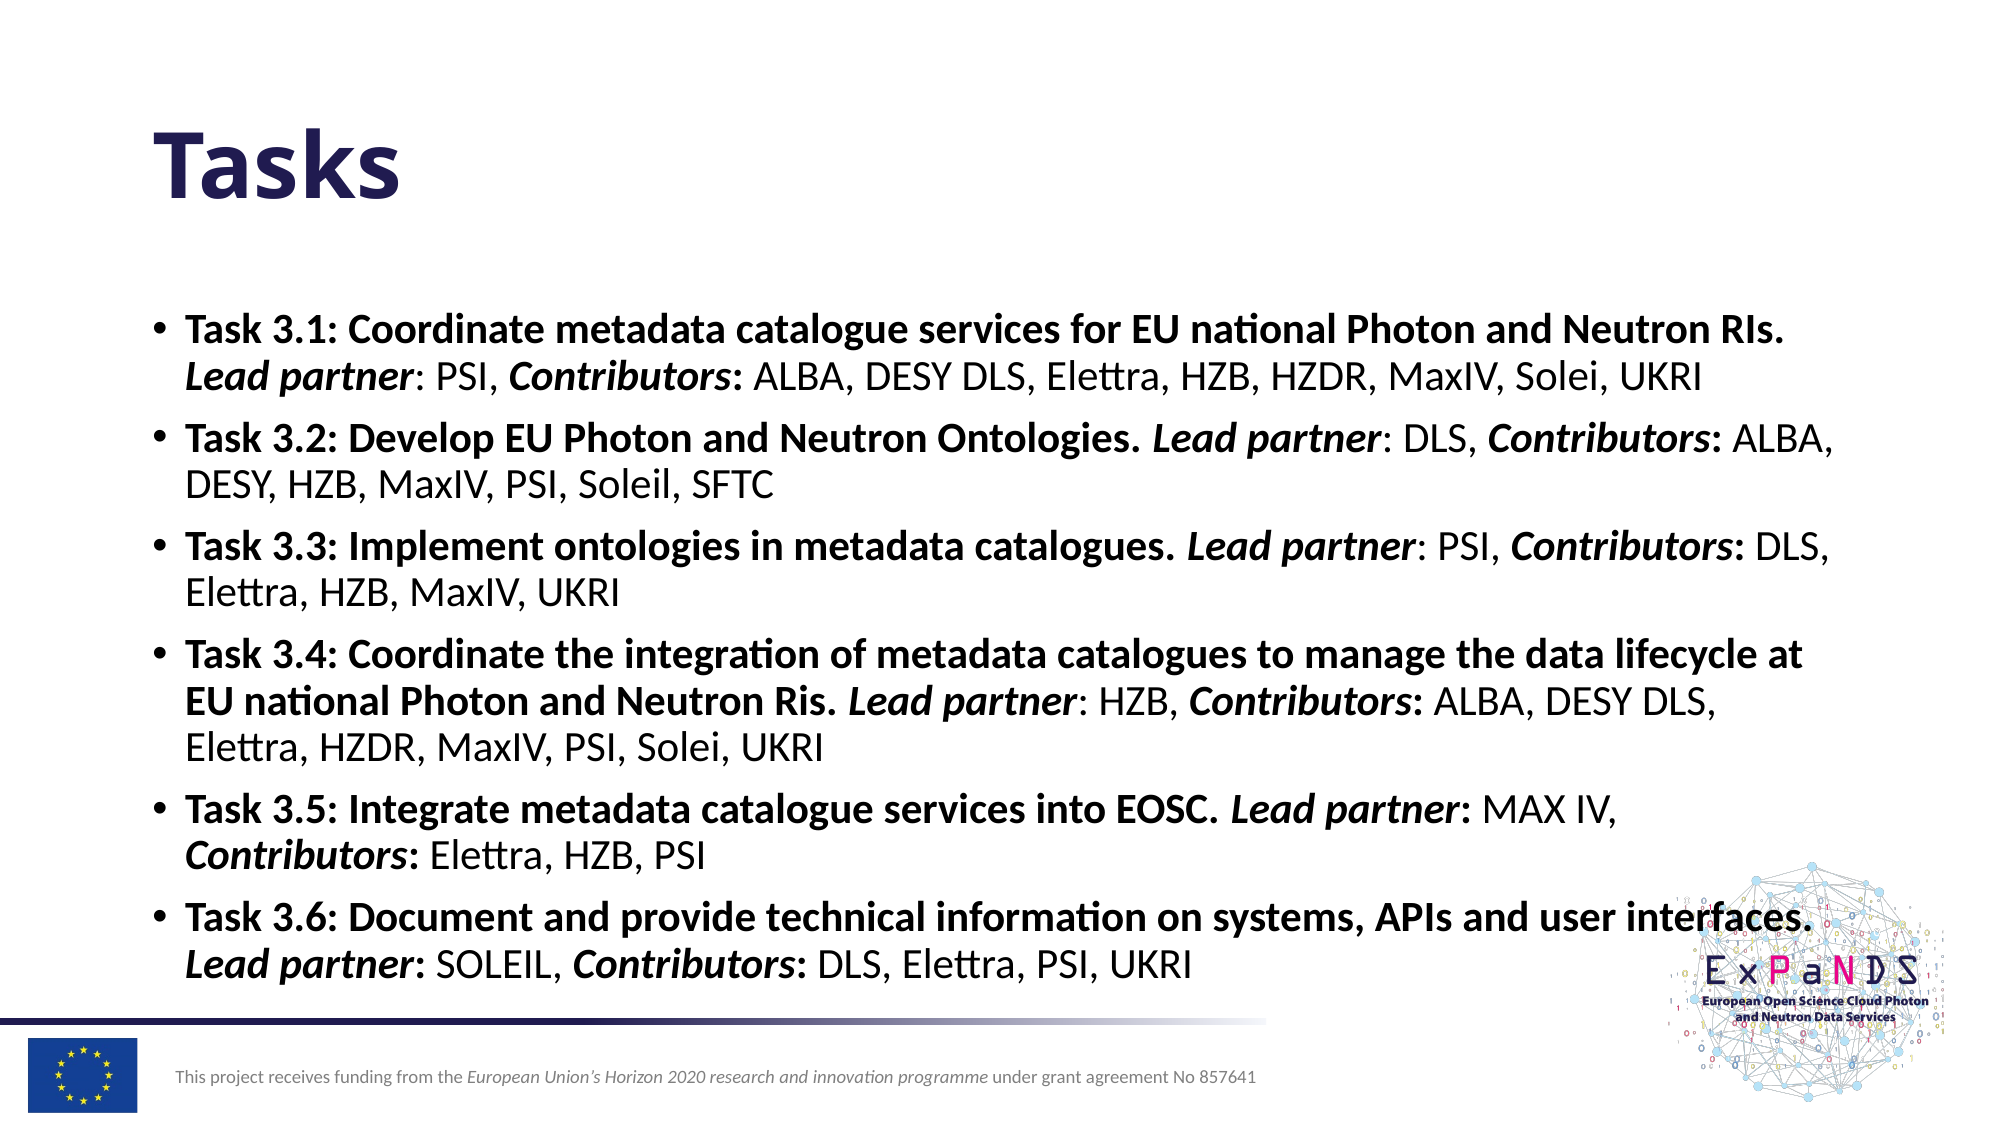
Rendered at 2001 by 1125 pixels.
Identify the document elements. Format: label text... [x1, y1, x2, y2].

picture [27, 1038, 138, 1113]
list Task 3.1: Coordinate metadata catalogue services for EU national Photon and Neutron RIs. Lead partner: PSI, Contributors: ALBA, DESY DLS, Elettra, HZB, HZDR, MaxIV, Solei, UKRI Task 3.2: Develop EU Photon and Neutron Ontologies. Lead partner: DLS, Contributors: ALBA, DESY, HZB, MaxIV, PSI, Soleil, SFTC Task 3.3: Implement ontologies in metadata catalogues. Lead partner: PSI, Contributors: DLS, Elettra, HZB, MaxIV, UKRI Task 3.4: Coordinate the integration of metadata catalogues to manage the data lifecycle at EU national Photon and Neutron Ris. Lead partner: HZB, Contributors: ALBA, DESY DLS, Elettra, HZDR, MaxIV, PSI, Solei, UKRI Task 3.5: Integrate metadata catalogue services into EOSC. Lead partner: MAX IV, Contributors: Elettra, HZB, PSI Task 3.6: Document and provide technical information on systems, APIs and user interfaces. Lead partner: SOLEIL, Contributors: DLS, Elettra, PSI, UKRI [137, 299, 1863, 1014]
picture [1668, 862, 1944, 1102]
title Tasks [137, 59, 1863, 278]
